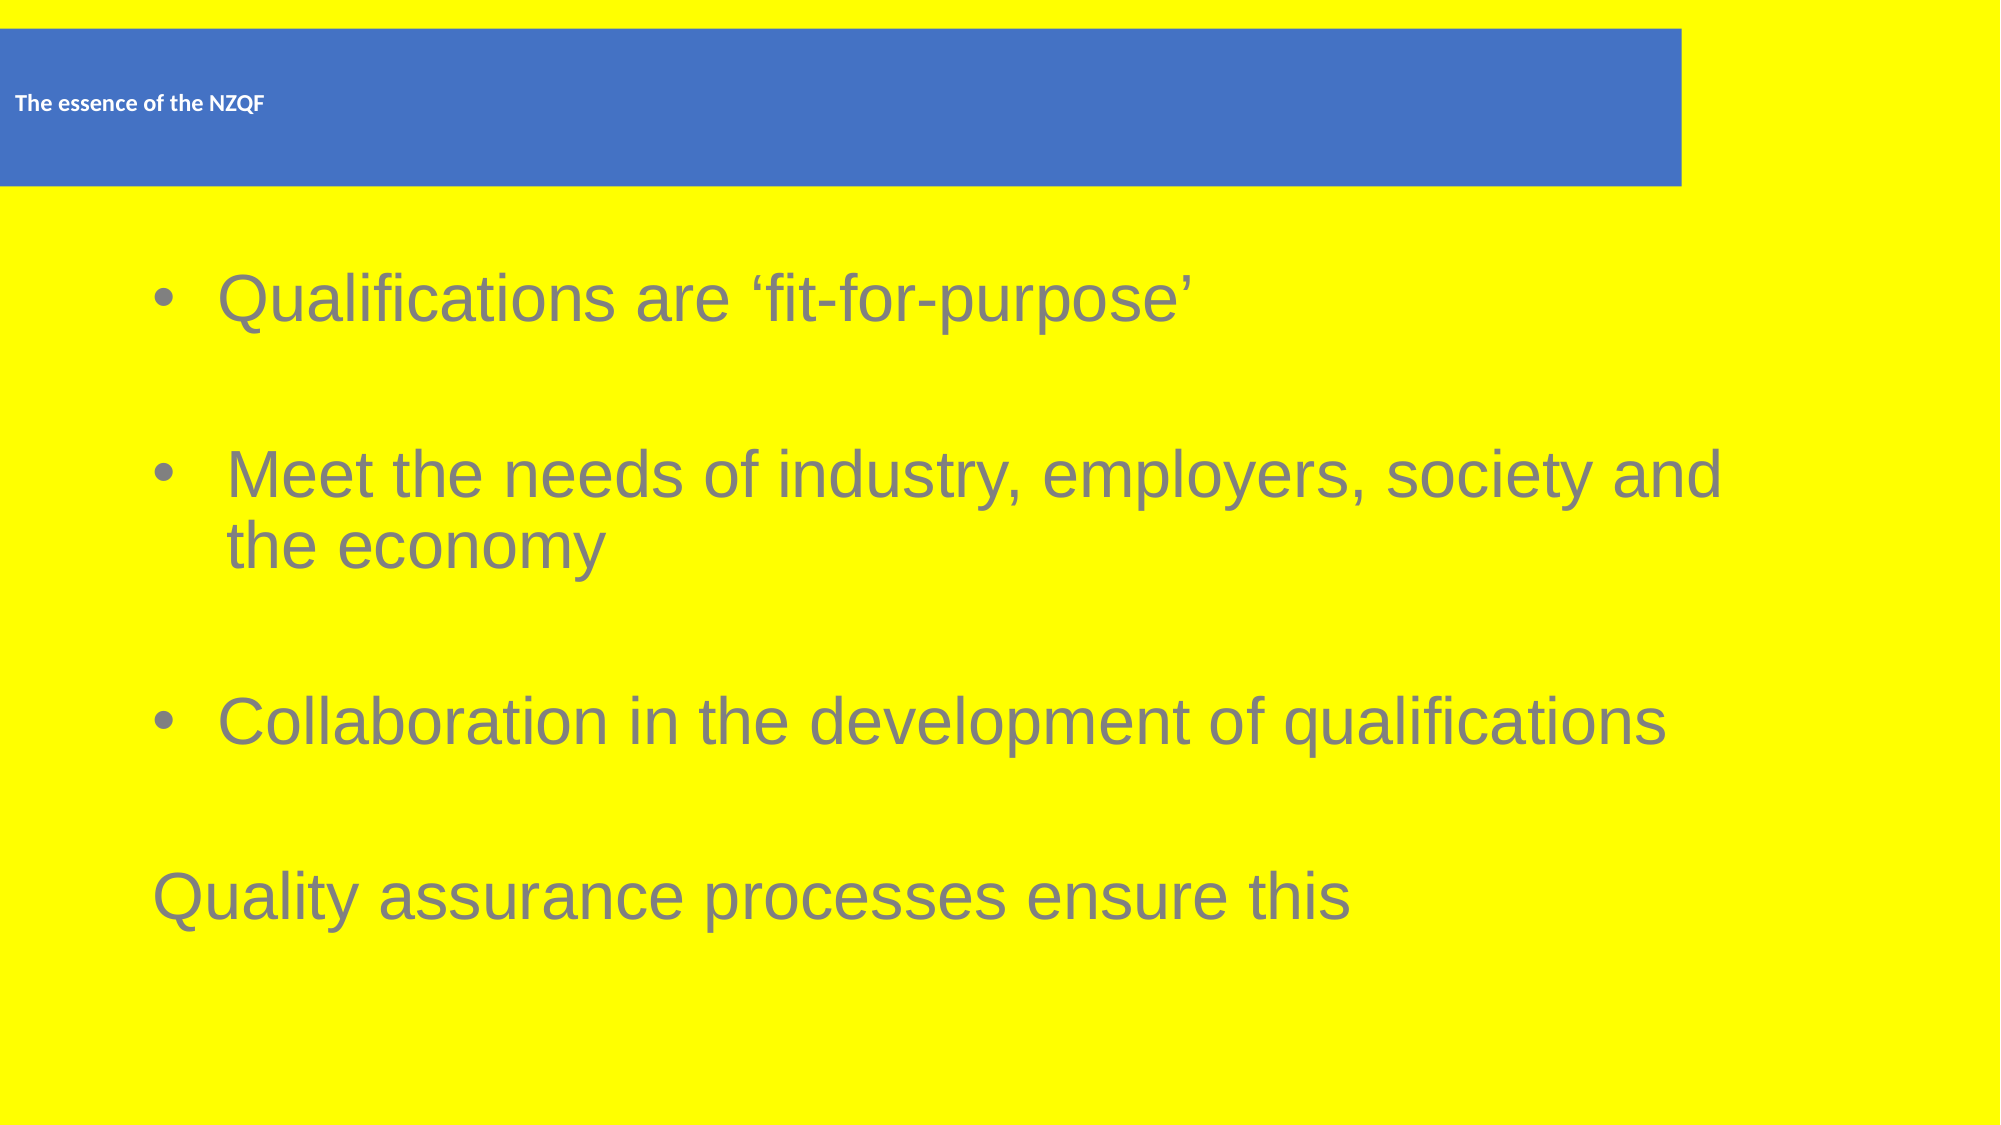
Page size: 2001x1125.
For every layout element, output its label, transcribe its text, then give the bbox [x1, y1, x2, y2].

title The essence of the NZQF [0, 28, 1682, 187]
list Qualifications are ‘fit-for-purpose’ Meet the needs of industry, employers, society and the economy Collaboration in the development of qualifications Quality assurance processes ensure this [137, 256, 1834, 1014]
